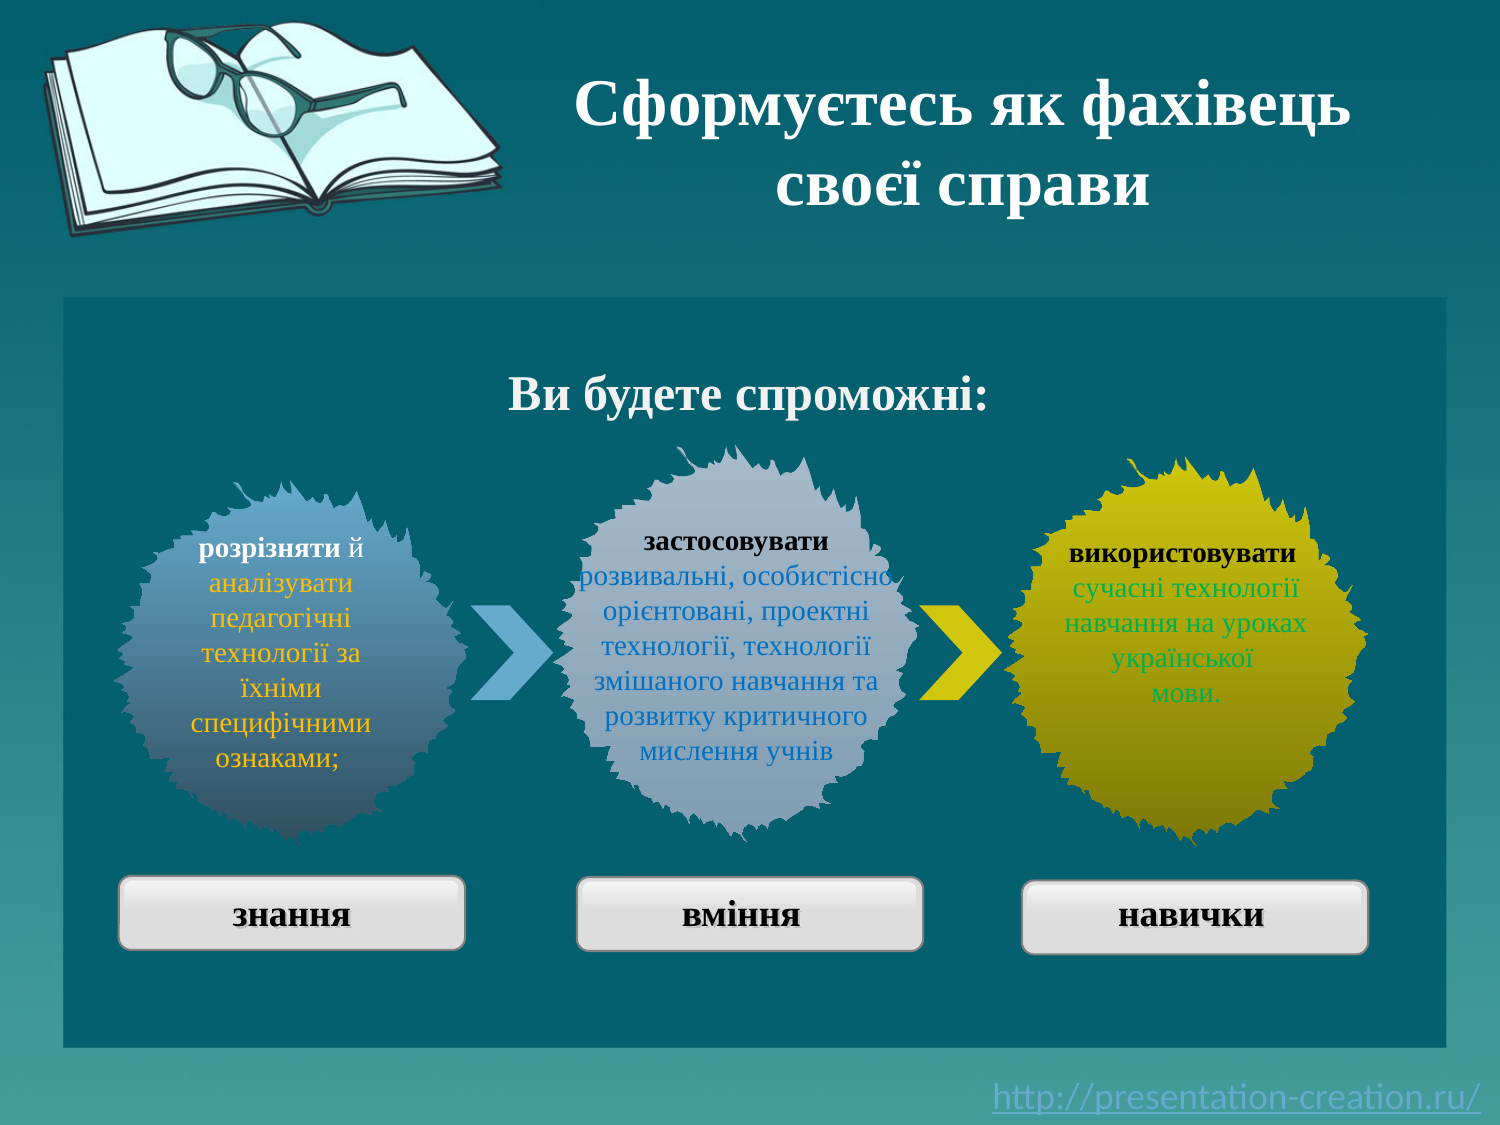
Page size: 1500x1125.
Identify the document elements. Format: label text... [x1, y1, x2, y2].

text_box Ви будете спроможні: [90, 352, 1410, 428]
text_box [412, 557, 469, 757]
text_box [576, 876, 924, 952]
text_box [113, 582, 150, 755]
text_box застосовувати розвивальні, особистісно орієнтовані, проектні технології, технології змішаного навчання та розвитку критичного мислення учнів [553, 444, 920, 842]
text_box [206, 479, 367, 520]
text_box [1021, 880, 1369, 955]
text_box [169, 781, 404, 846]
text_box [141, 565, 150, 573]
picture [0, 0, 1500, 1125]
text_box [470, 605, 554, 701]
text_box розрізняти й аналізувати педагогічні технології за їхніми специфічними ознаками; [150, 520, 412, 781]
text_box [919, 605, 1002, 701]
title Сформуєтесь як фахівець своєї справи [501, 45, 1425, 233]
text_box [118, 875, 466, 951]
text_box використовувати сучасні технології навчання на уроках української мови. [1004, 456, 1369, 846]
